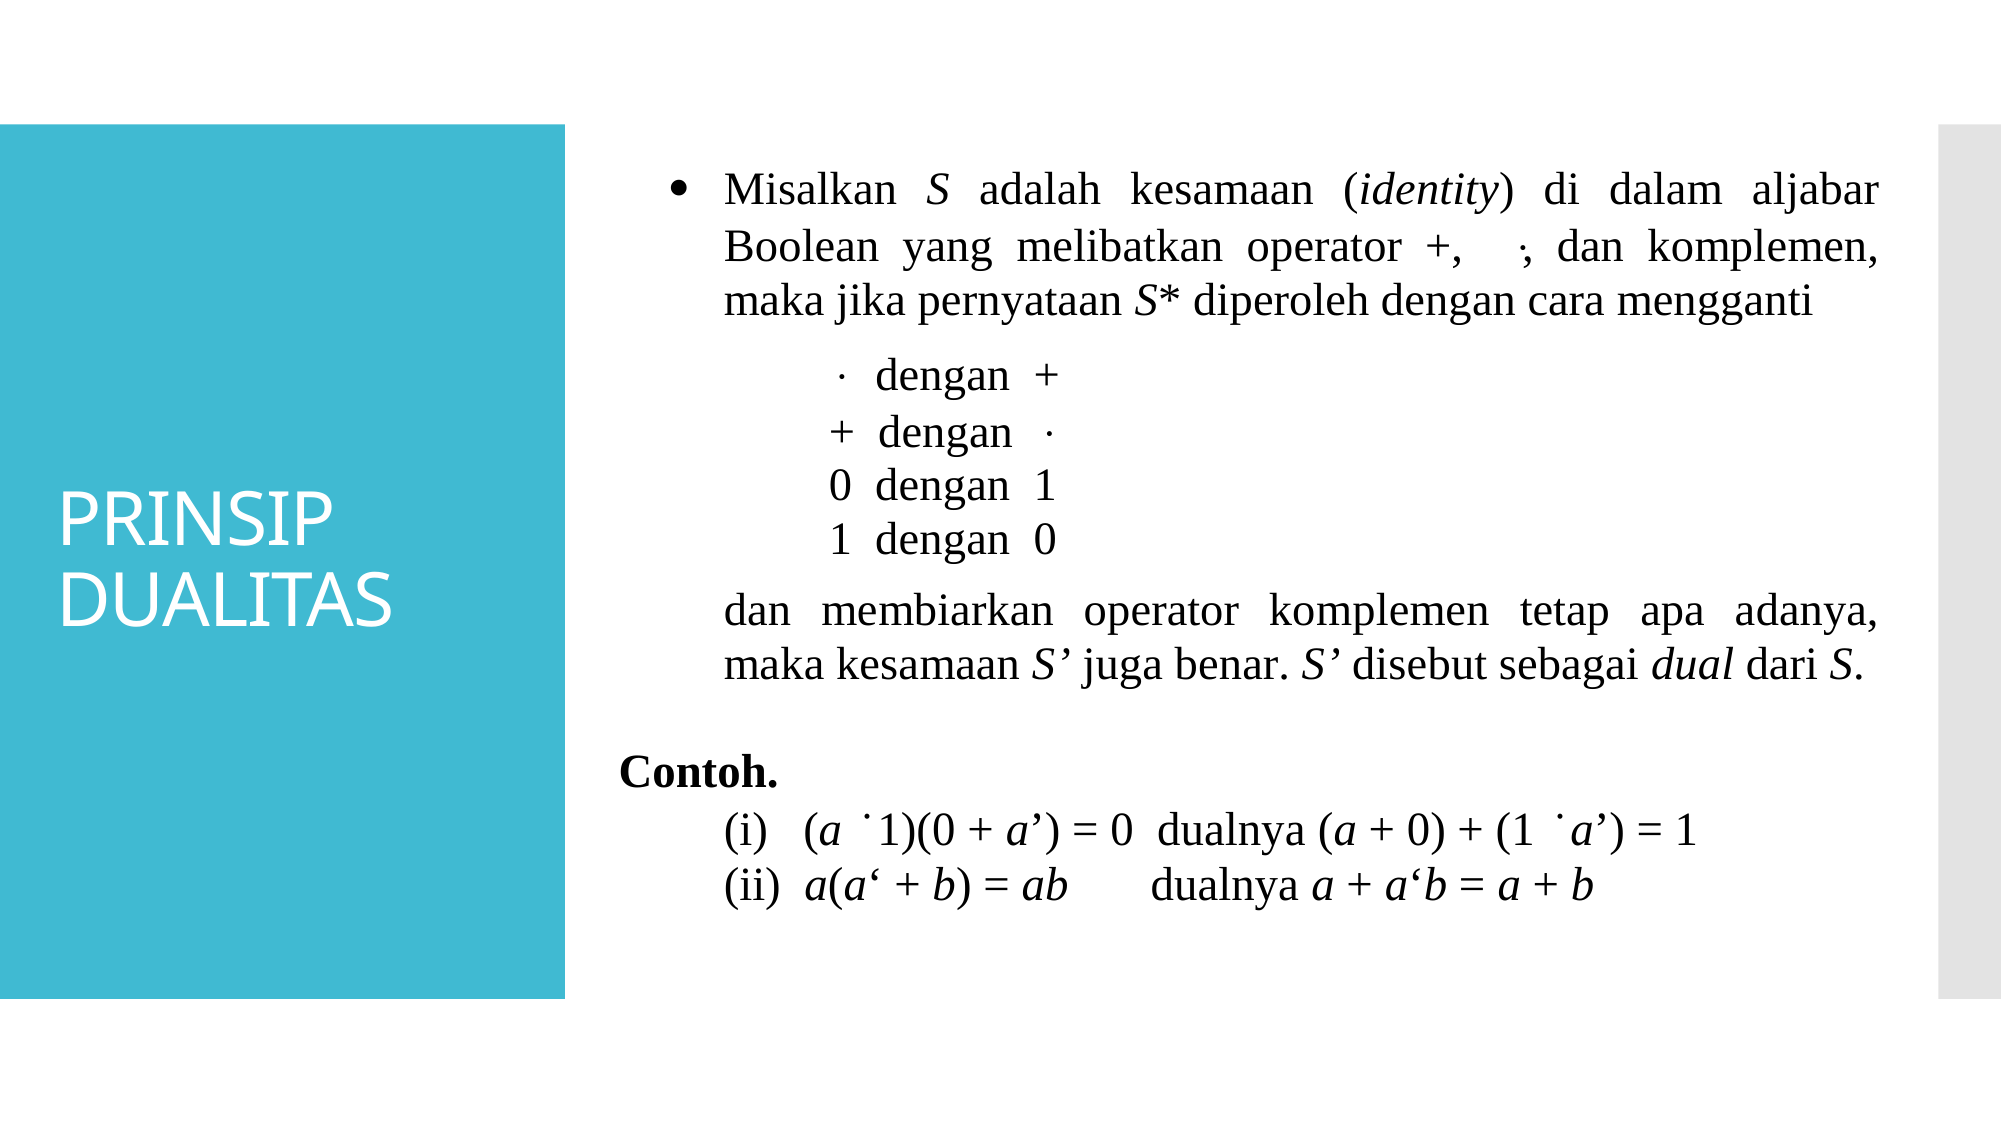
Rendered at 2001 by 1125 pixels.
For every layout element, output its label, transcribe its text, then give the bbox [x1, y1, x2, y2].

title PRINSIP DUALITAS [41, 184, 525, 940]
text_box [618, 158, 1882, 742]
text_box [618, 742, 1882, 912]
